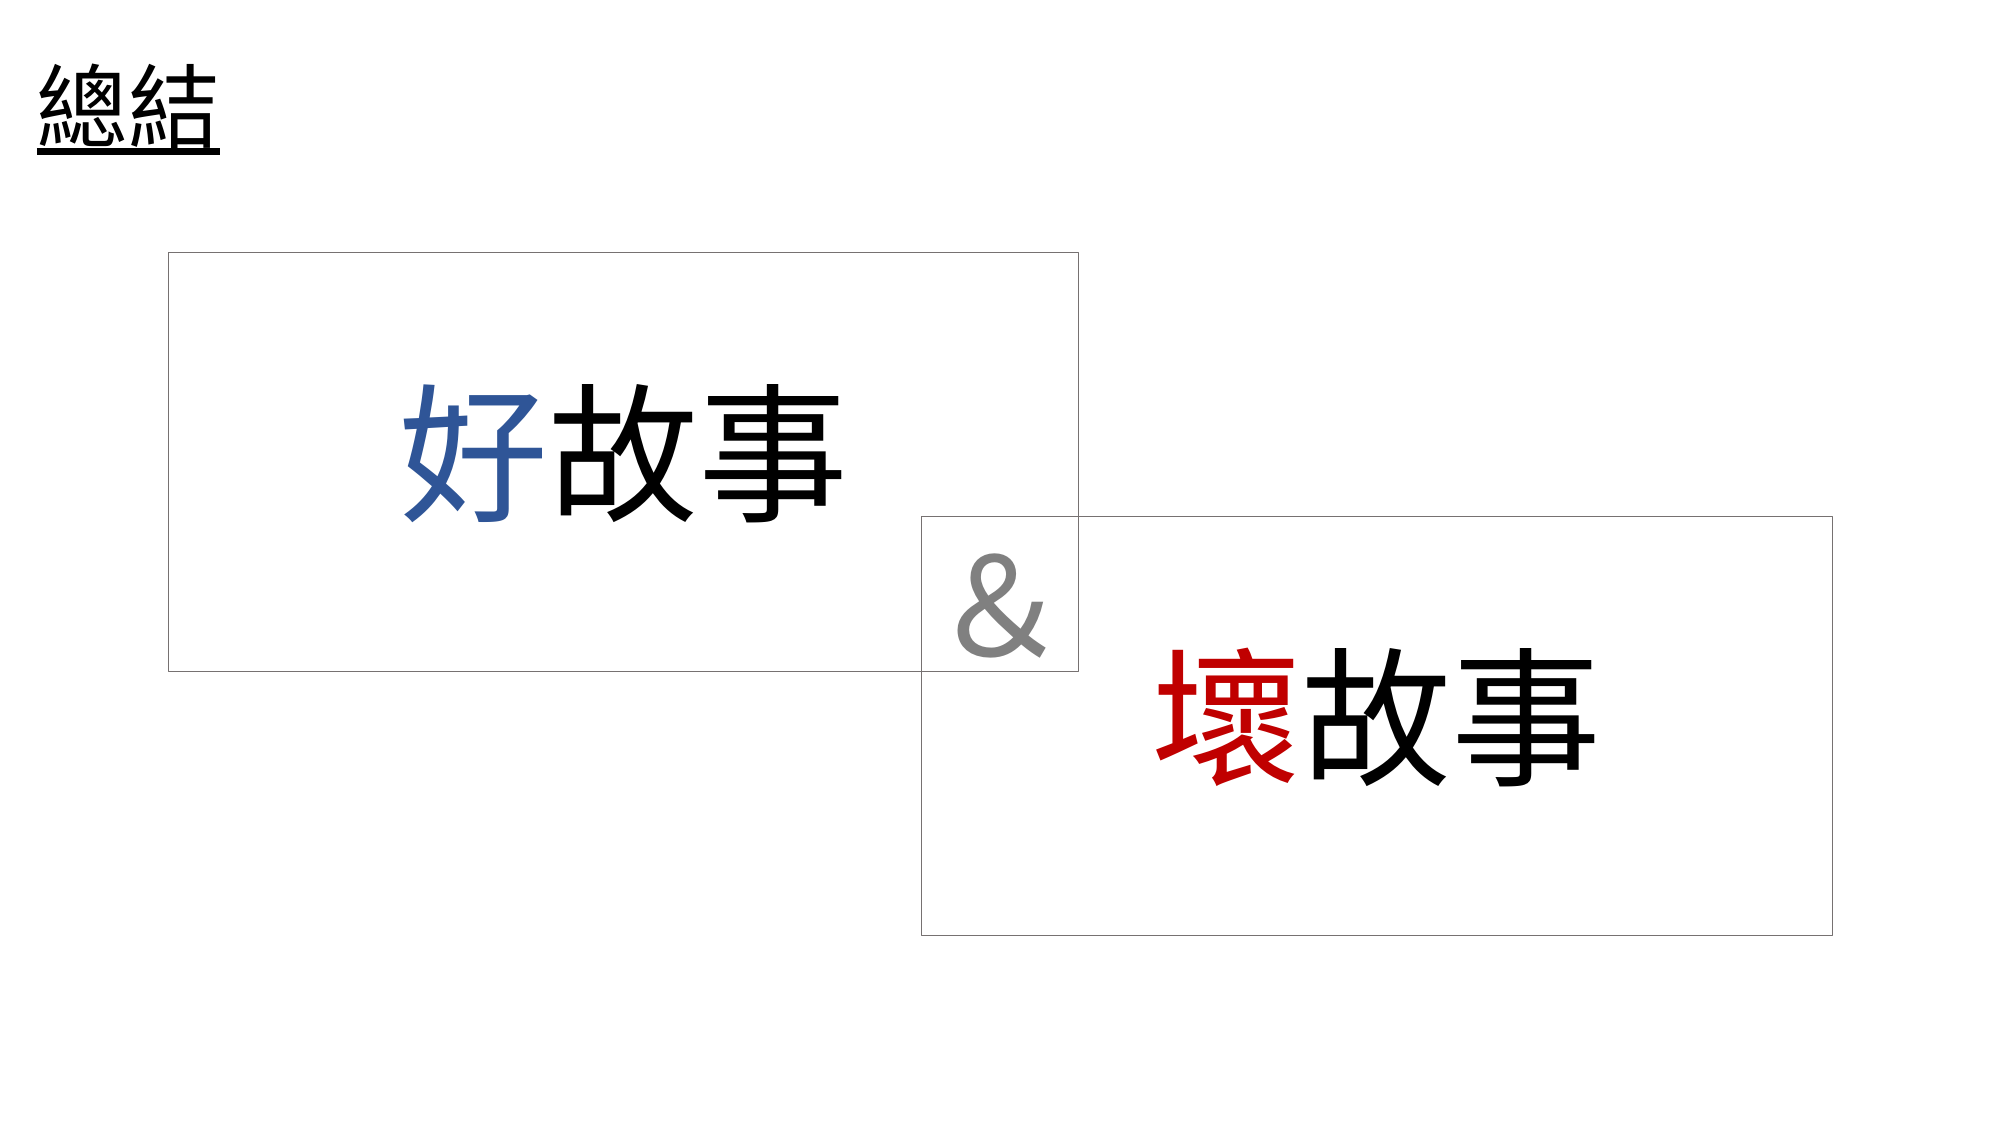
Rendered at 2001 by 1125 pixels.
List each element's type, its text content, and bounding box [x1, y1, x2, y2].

text_box 壞故事 [921, 516, 1832, 936]
title 總結 [21, 3, 1747, 221]
list 好故事 [168, 252, 1079, 672]
text_box ＆ [916, 511, 1126, 692]
